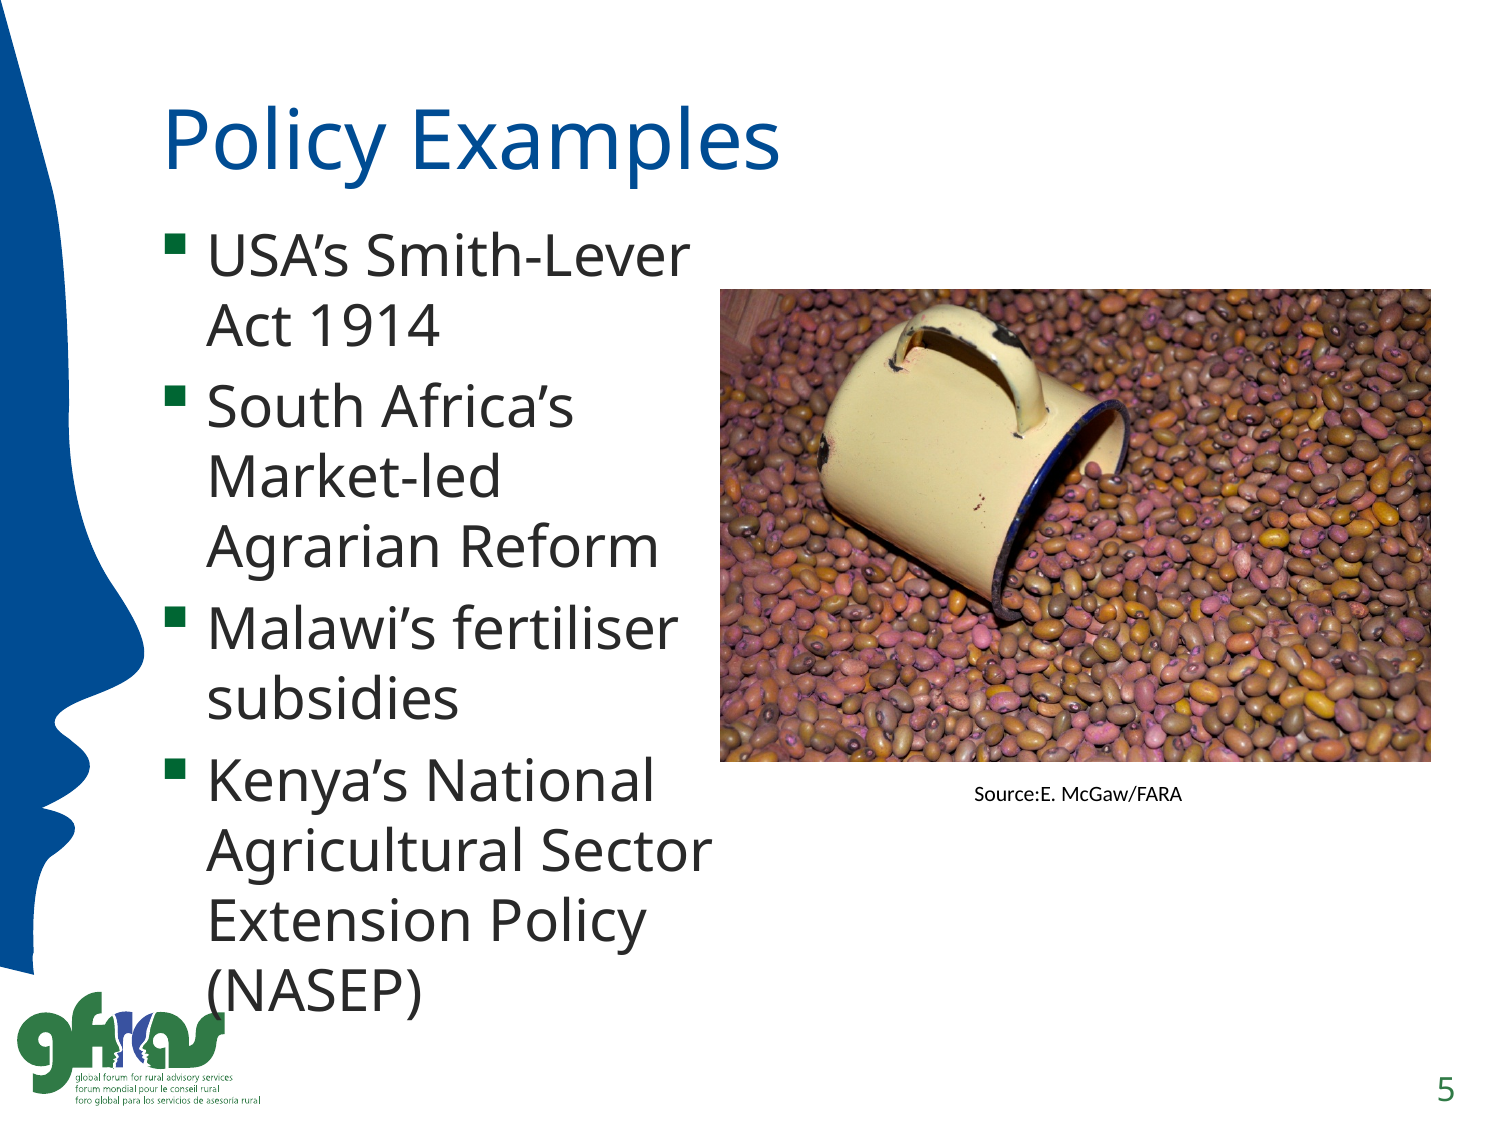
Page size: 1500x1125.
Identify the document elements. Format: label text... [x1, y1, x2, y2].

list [720, 289, 1431, 762]
title Policy Examples [146, 48, 1387, 224]
list USA’s Smith-Lever Act 1914 South Africa’s Market-led Agrarian Reform Malawi’s fertiliser subsidies Kenya’s National Agricultural Sector Extension Policy (NASEP) [56, 210, 731, 640]
text_box Source:E. McGaw/FARA [959, 772, 1198, 814]
slide_number 5 [1319, 1079, 1471, 1122]
